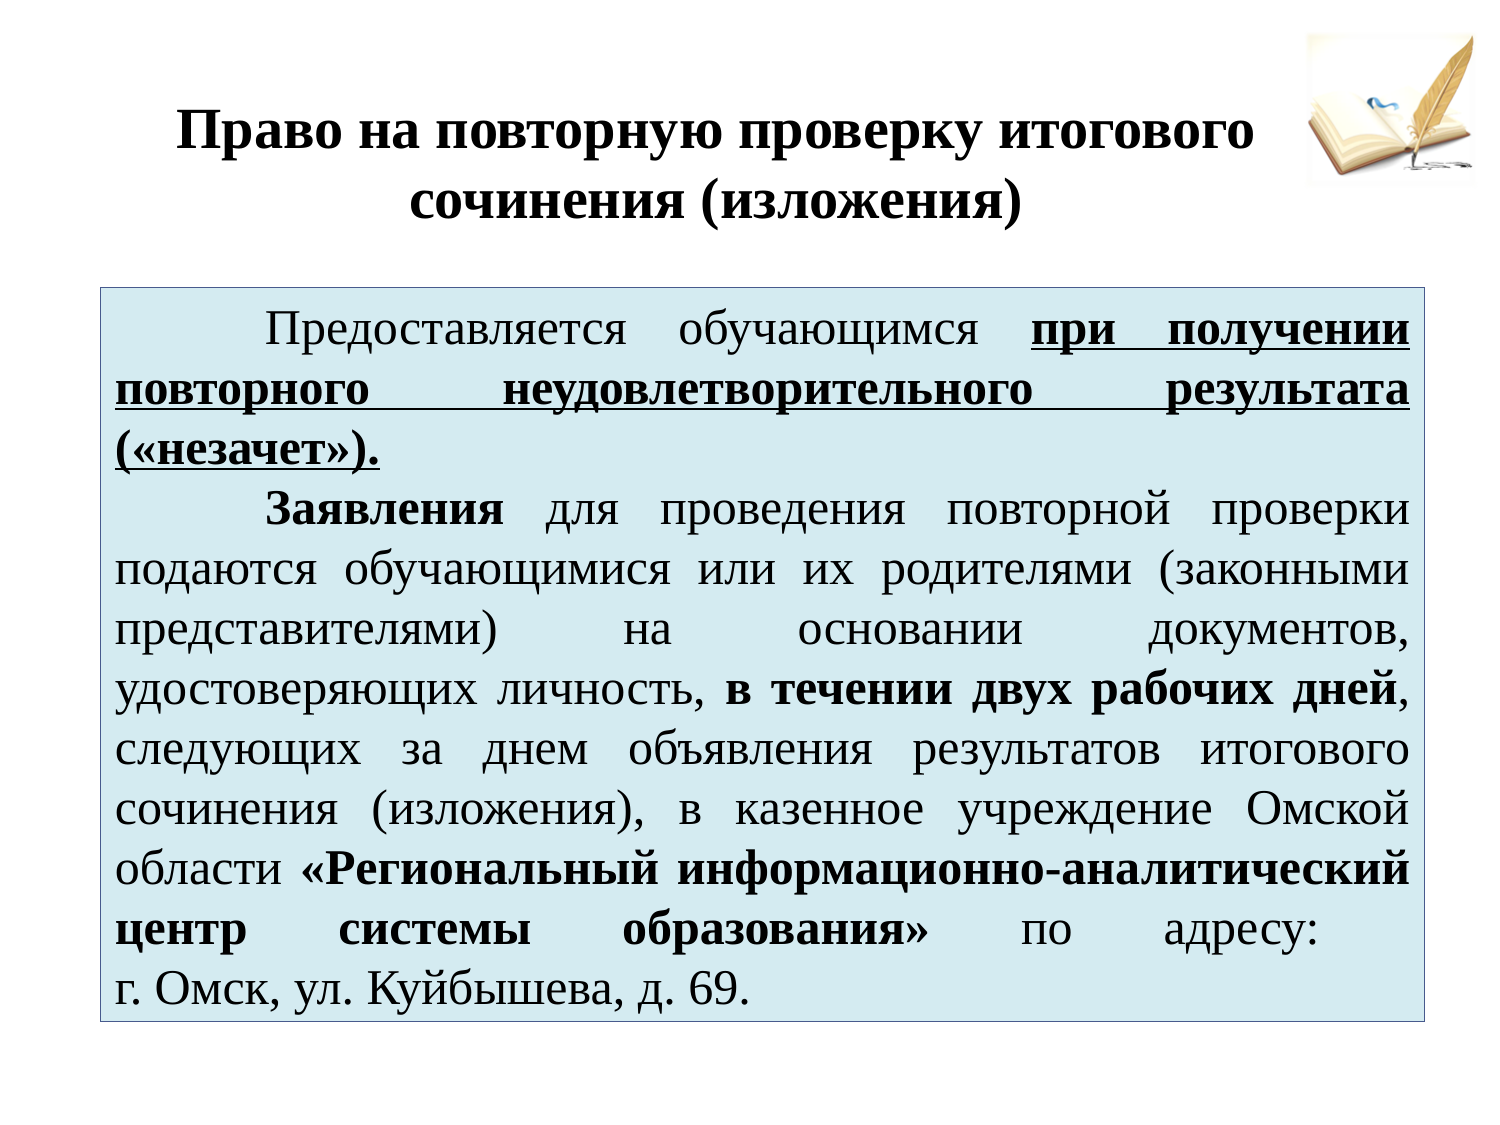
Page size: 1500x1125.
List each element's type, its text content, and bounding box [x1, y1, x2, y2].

picture [1303, 30, 1479, 191]
text_box Предоставляется обучающимся при получении повторного неудовлетворительного результата («незачет»). Заявления для проведения повторной проверки подаются обучающимися или их родителями (законными представителями) на основании документов, удостоверяющих личность, в течении двух рабочих дней, следующих за днем объявления результатов итогового сочинения (изложения), в казенное учреждение Омской области «Региональный информационно-аналитический центр системы образования» по адресу: г. Омск, ул. Куйбышева, д. 69. [100, 287, 1425, 1022]
title Право на повторную проверку итогового сочинения (изложения) [41, 66, 1392, 254]
